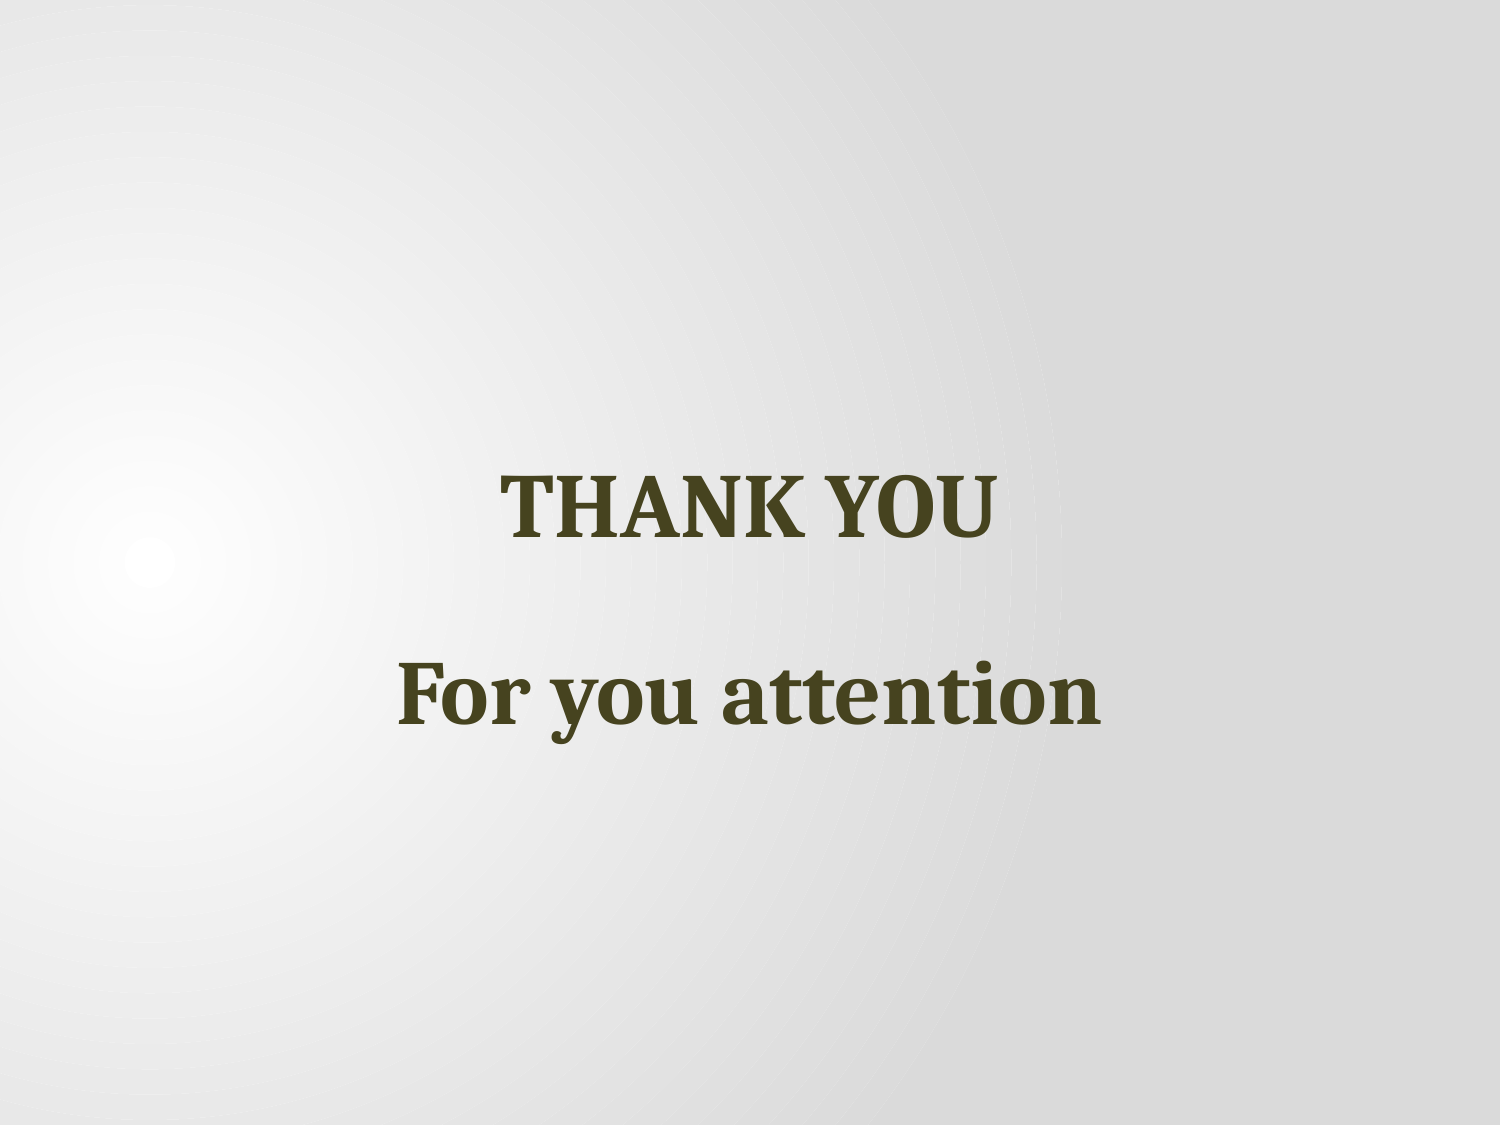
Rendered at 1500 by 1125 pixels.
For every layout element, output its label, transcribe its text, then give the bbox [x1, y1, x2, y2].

text_box THANK YOU For you attention [150, 212, 1350, 750]
